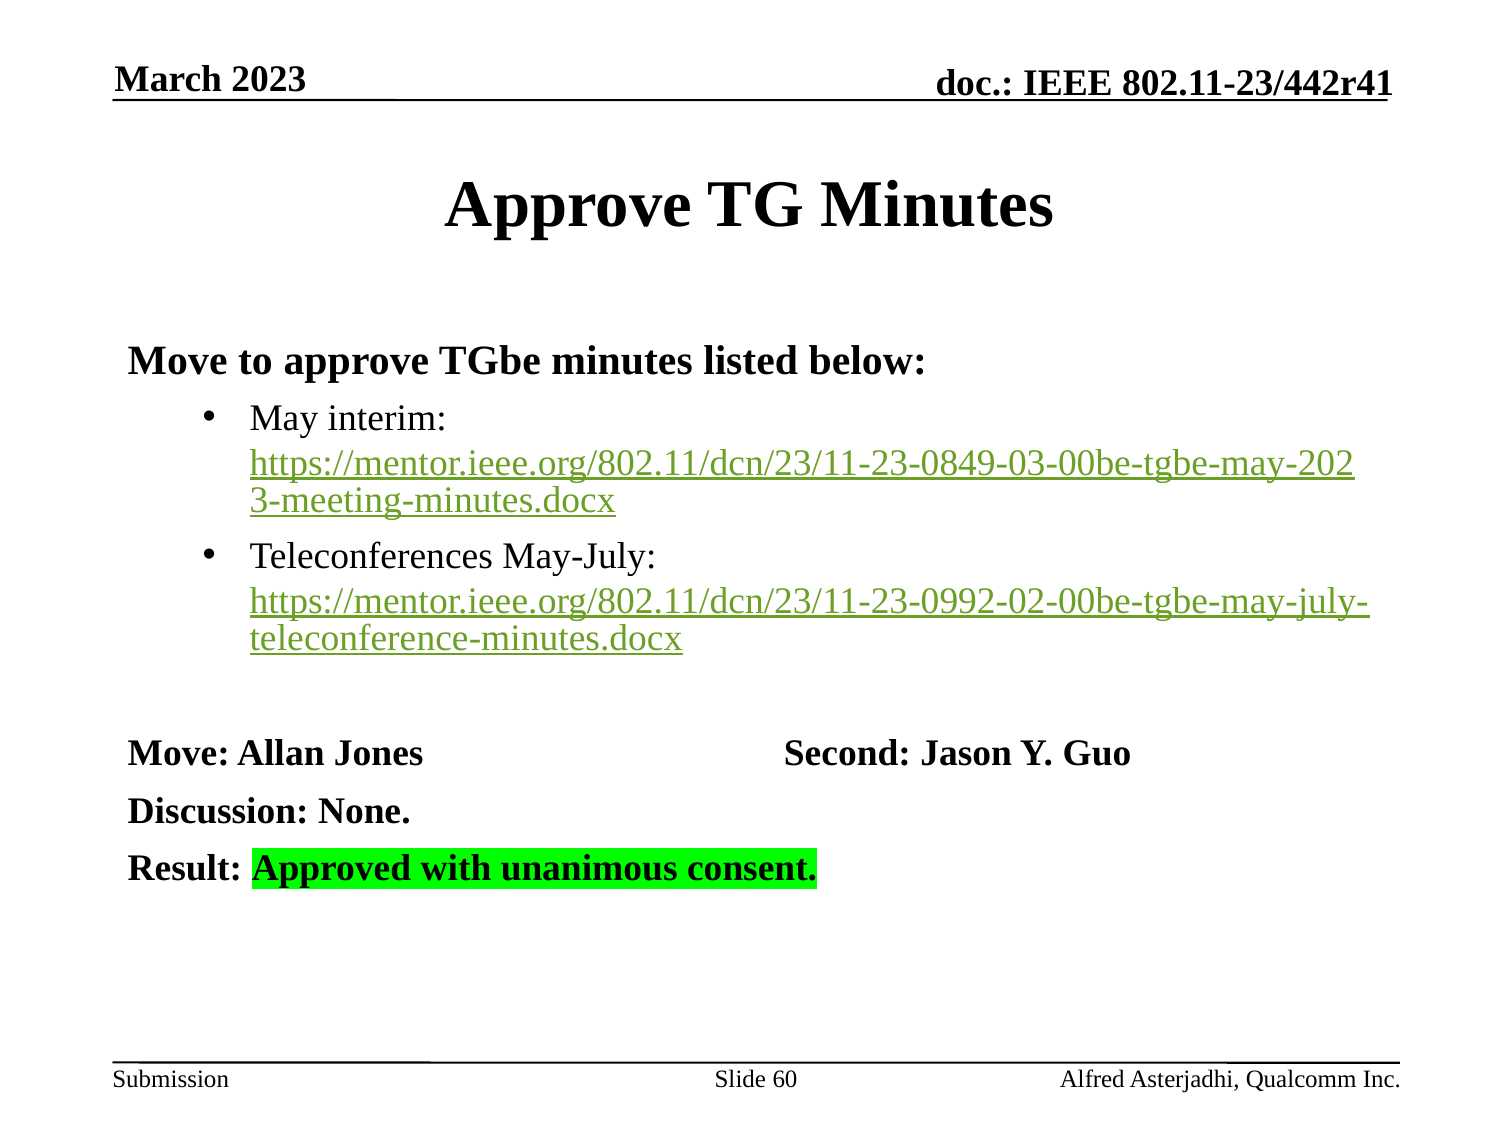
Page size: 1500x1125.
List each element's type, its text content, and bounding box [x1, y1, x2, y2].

title Approve TG Minutes [112, 112, 1388, 288]
list Move to approve TGbe minutes listed below: May interim: https://mentor.ieee.org/802.11/dcn/23/11-23-0849-03-00be-tgbe-may-2023-meeting-minutes.docx Teleconferences May-July: https://mentor.ieee.org/802.11/dcn/23/11-23-0992-02-00be-tgbe-may-july-teleconference-minutes.docx Move: Allan Jones Second: Jason Y. Guo Discussion: None. Result: Approved with unanimous consent. [112, 324, 1388, 1051]
slide_number Slide 60 [712, 1061, 800, 1123]
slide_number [114, 54, 423, 100]
footer Alfred Asterjadhi, Qualcomm Inc. [878, 1061, 1402, 1093]
